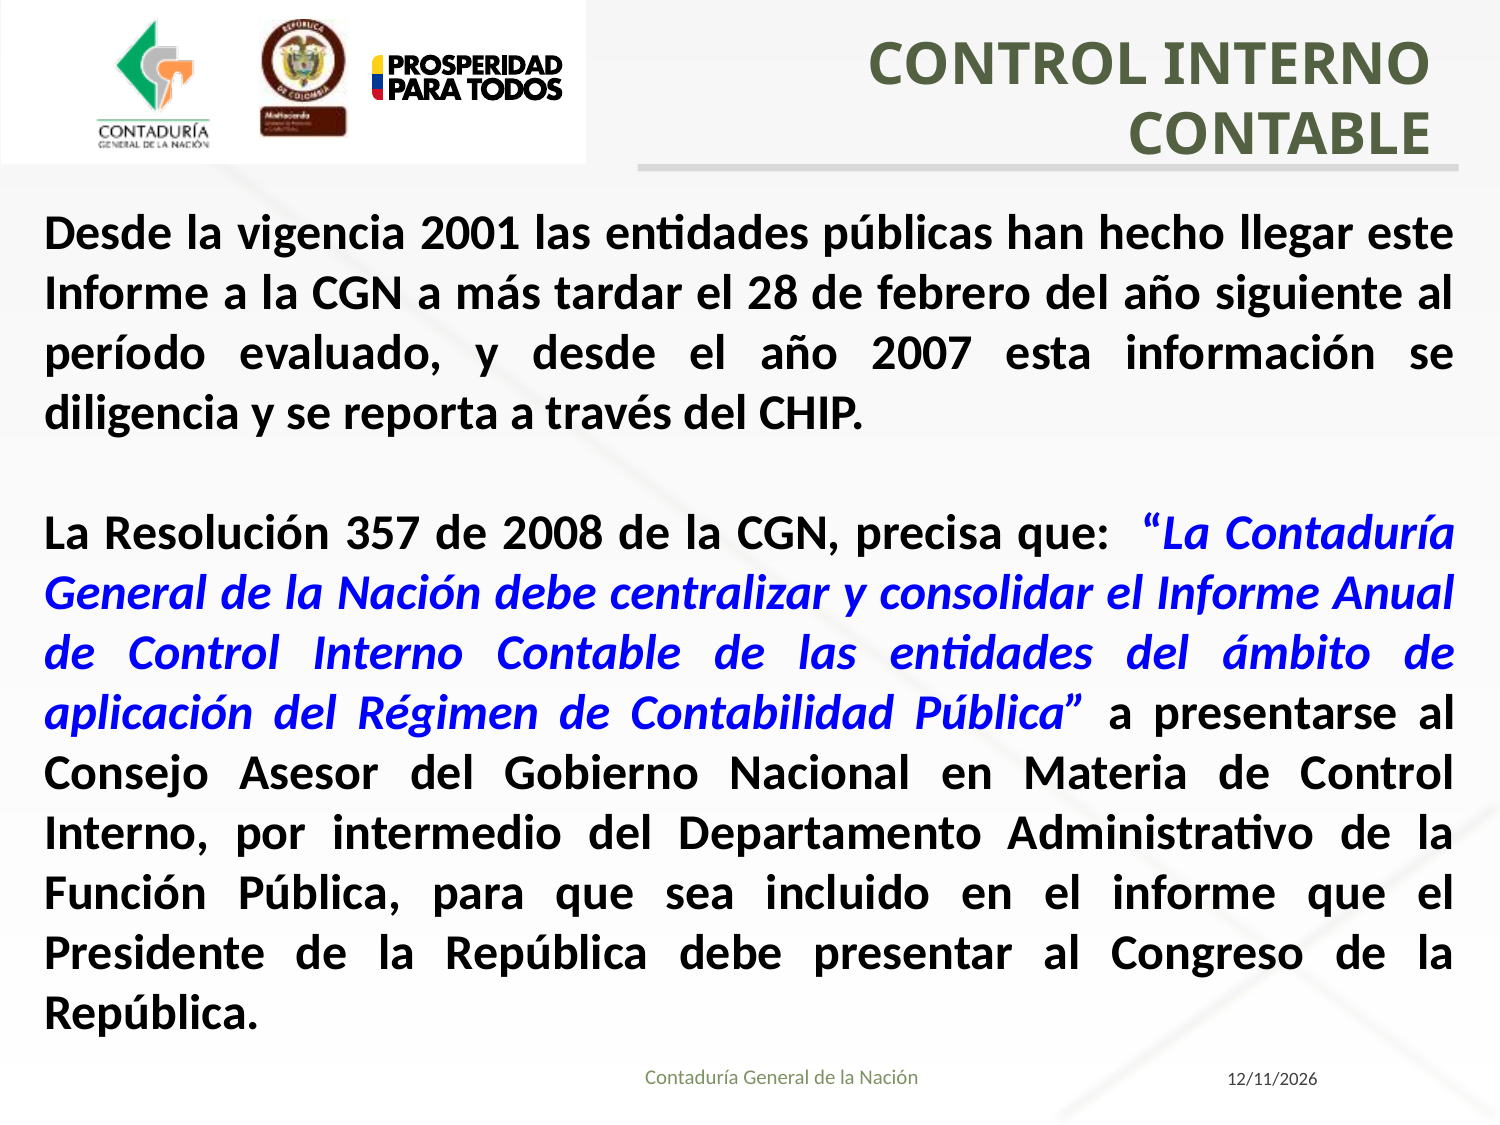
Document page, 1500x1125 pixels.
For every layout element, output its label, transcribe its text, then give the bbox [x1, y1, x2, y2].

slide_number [982, 1047, 1333, 1097]
picture [259, 19, 349, 137]
footer Contaduría General de la Nación [234, 1047, 934, 1097]
text_box CONTROL INTERNO CONTABLE [620, 19, 1447, 137]
text_box Desde la vigencia 2001 las entidades públicas han hecho llegar este Informe a la CGN a más tardar el 28 de febrero del año siguiente al período evaluado, y desde el año 2007 esta información se diligencia y se reporta a través del CHIP. La Resolución 357 de 2008 de la CGN, precisa que: “La Contaduría General de la Nación debe centralizar y consolidar el Informe Anual de Control Interno Contable de las entidades del ámbito de aplicación del Régimen de Contabilidad Pública” a presentarse al Consejo Asesor del Gobierno Nacional en Materia de Control Interno, por intermedio del Departamento Administrativo de la Función Pública, para que sea incluido en el informe que el Presidente de la República debe presentar al Congreso de la República. [29, 137, 1471, 1047]
picture [89, 15, 227, 137]
